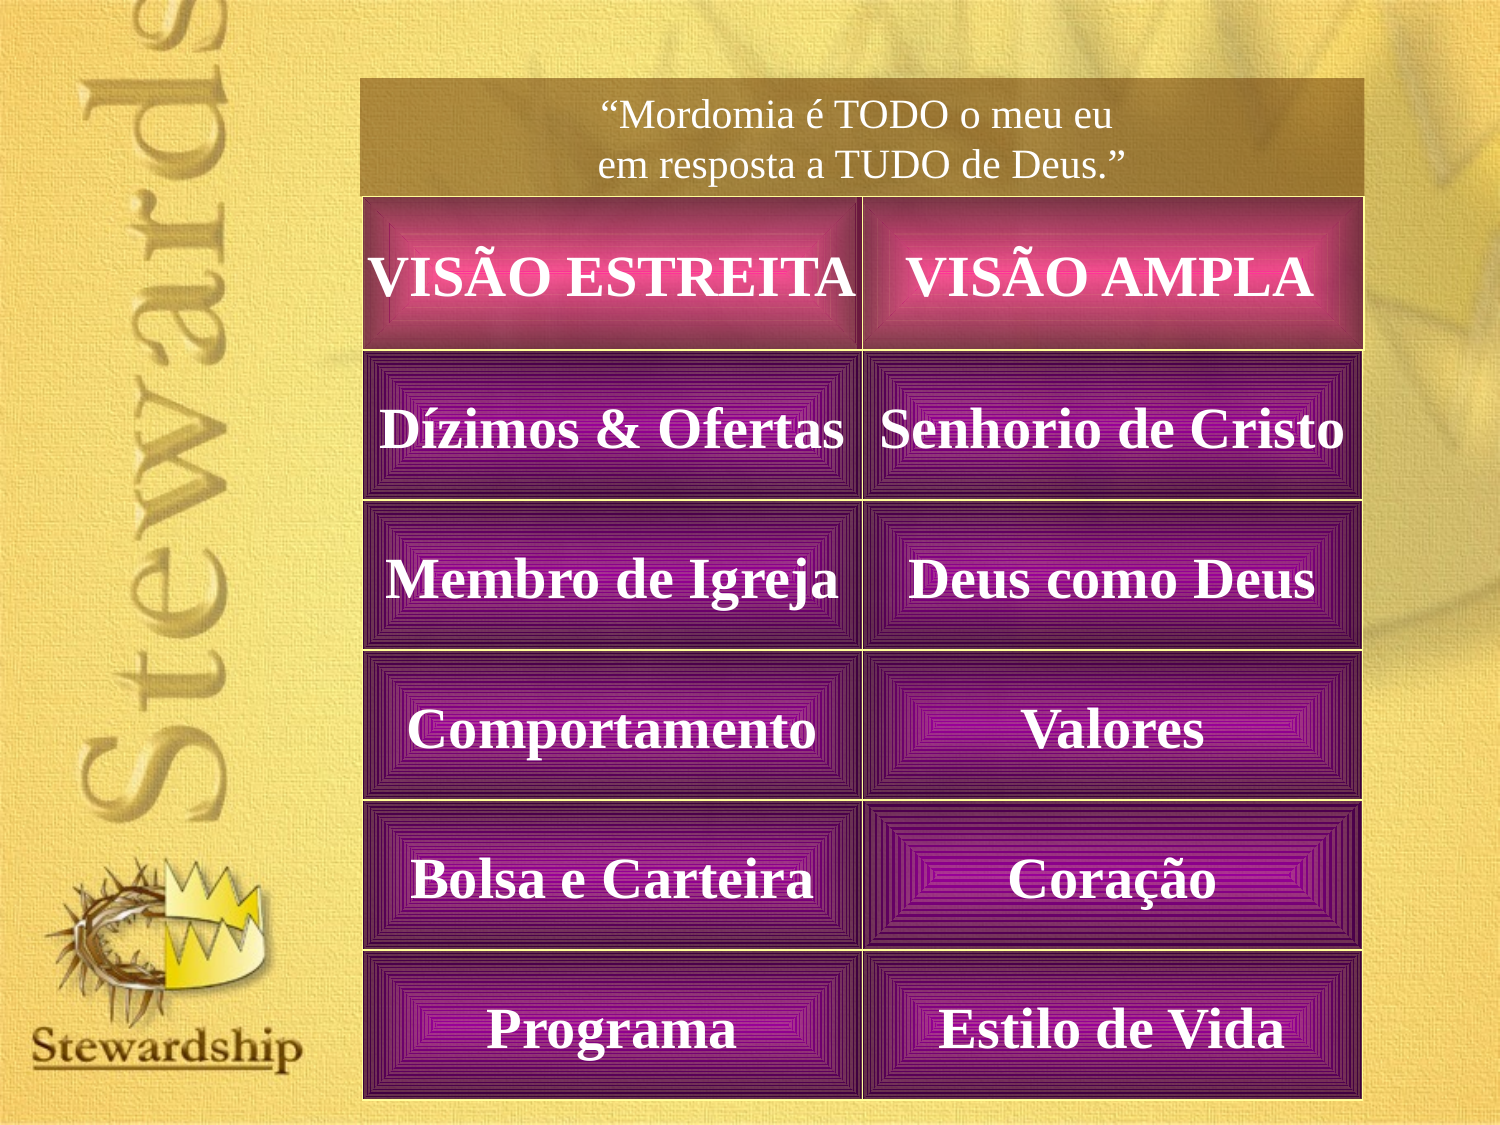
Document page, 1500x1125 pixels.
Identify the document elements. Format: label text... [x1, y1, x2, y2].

text_box Programa [362, 950, 862, 1100]
text_box Dízimos & Ofertas [362, 350, 862, 499]
text_box Valores [863, 649, 1363, 800]
text_box Bolsa e Carteira [362, 800, 863, 950]
title “Mordomia é TODO o meu eu em resposta a TUDO de Deus.” [360, 78, 1365, 197]
text_box Comportamento [362, 649, 863, 800]
text_box Membro de Igreja [362, 499, 862, 649]
text_box Deus como Deus [862, 499, 1363, 649]
text_box Senhorio de Cristo [862, 350, 1363, 499]
picture [0, 0, 1500, 1125]
text_box Coração [863, 800, 1363, 949]
text_box VISÃO AMPLA [863, 196, 1365, 350]
text_box VISÃO ESTREITA [362, 196, 863, 350]
text_box Estilo de Vida [862, 949, 1363, 1100]
